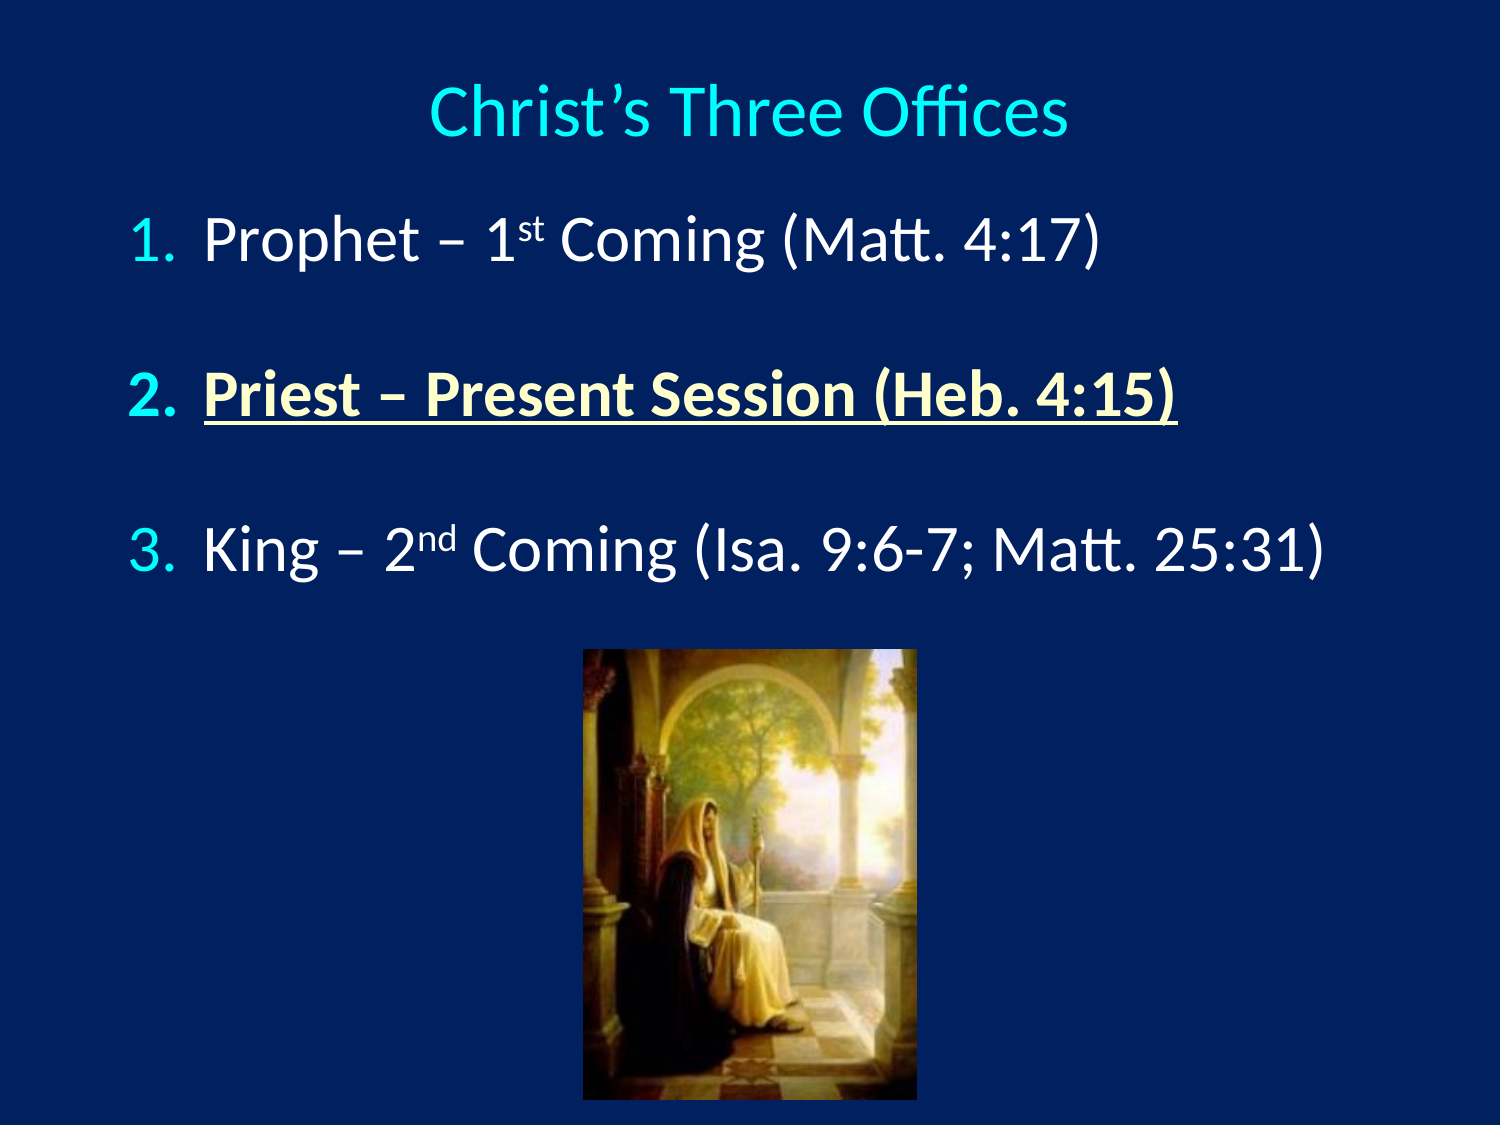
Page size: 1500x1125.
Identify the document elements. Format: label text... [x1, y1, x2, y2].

title Christ’s Three Offices [275, 37, 1225, 175]
picture [583, 649, 917, 1101]
list Prophet – 1st Coming (Matt. 4:17) Priest – Present Session (Heb. 4:15) King – 2nd Coming (Isa. 9:6-7; Matt. 25:31) [112, 187, 1388, 663]
